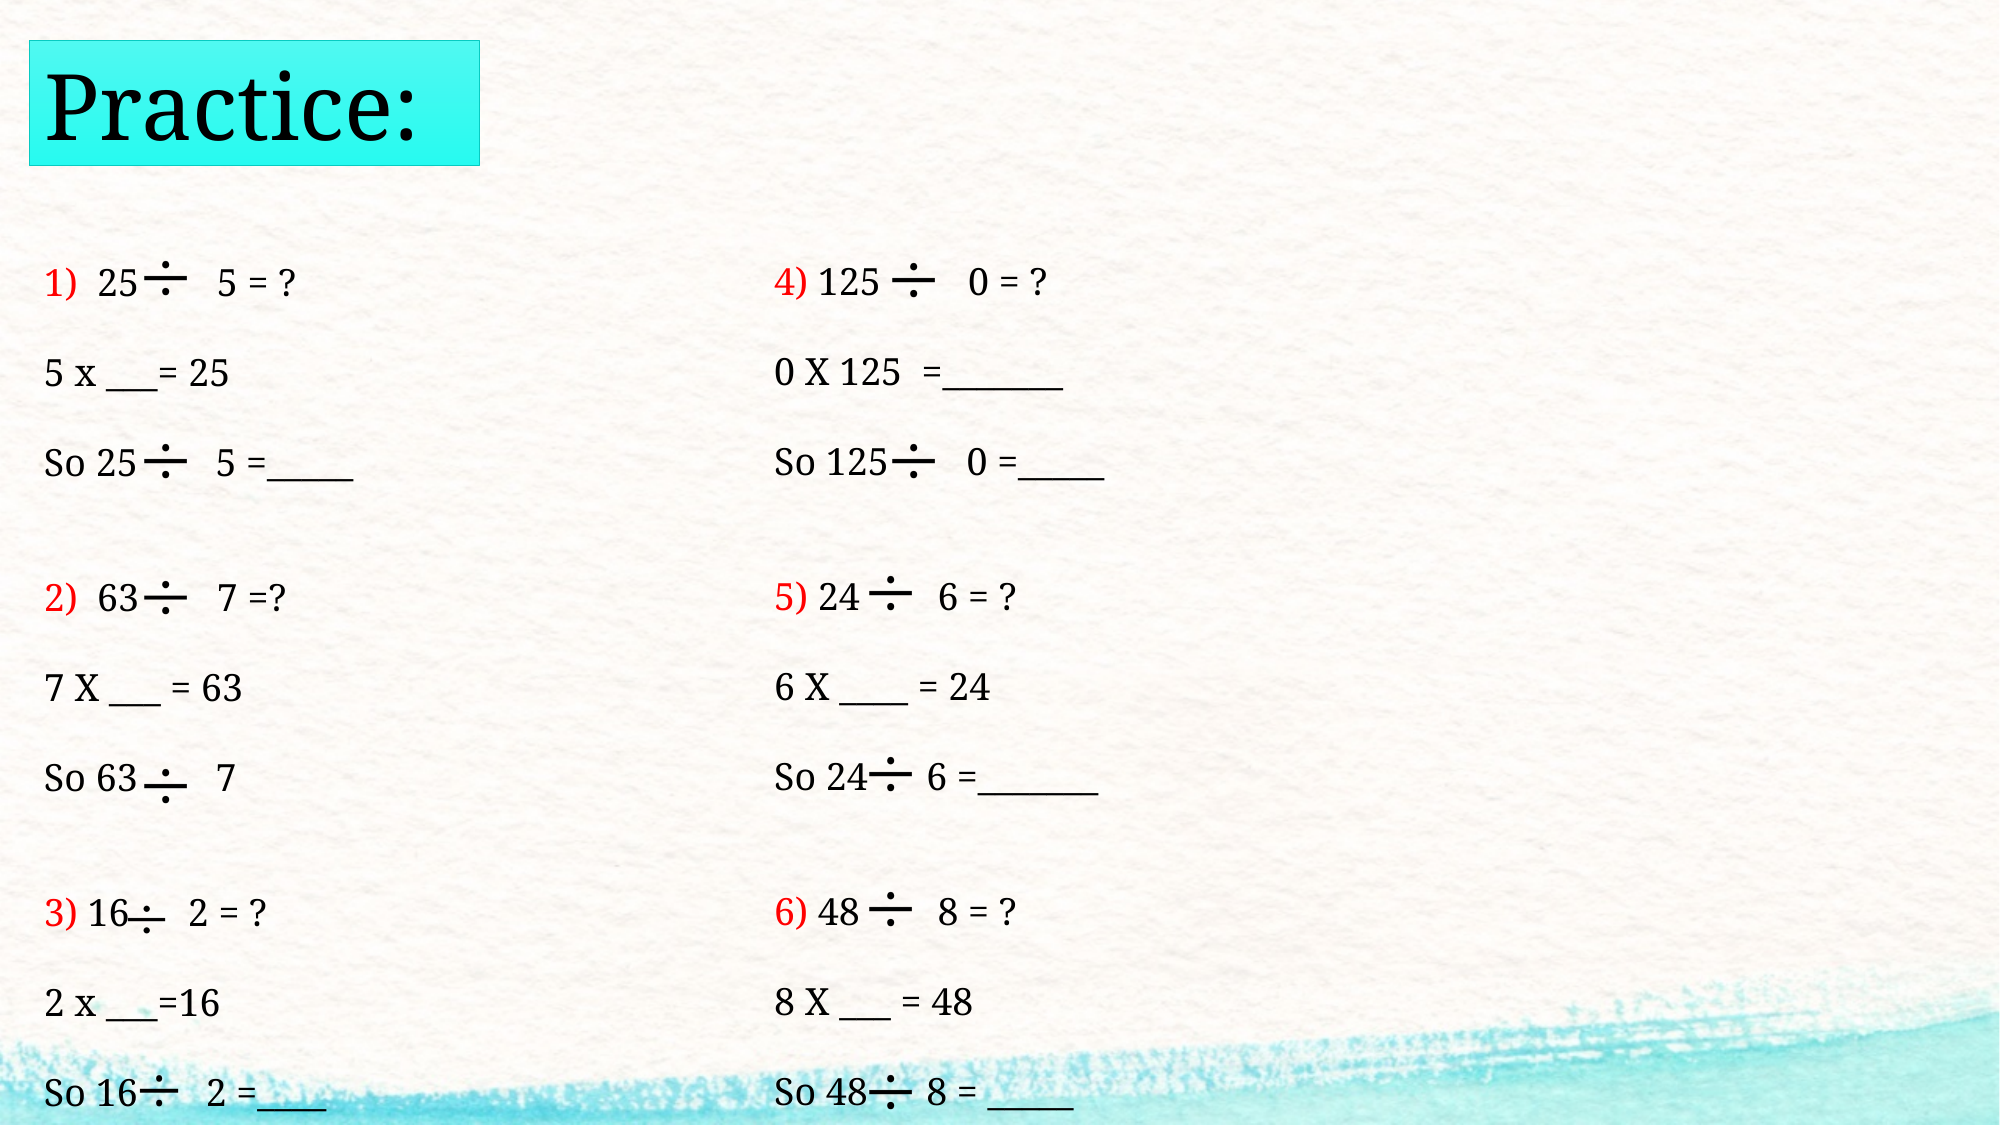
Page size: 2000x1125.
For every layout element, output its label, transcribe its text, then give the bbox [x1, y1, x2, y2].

picture [868, 891, 913, 927]
text_box Practice: [29, 40, 480, 166]
picture [868, 756, 913, 792]
picture [868, 1074, 913, 1110]
text_box 1) 25 5 = ? 5 x ___= 25 So 25 5 =_____ 2) 63 7 =? 7 X ___ = 63 So 63 7 3) 16 2 = ? 2 x ___=16 So 16 2 =____ [28, 251, 534, 1122]
picture [0, 0, 2000, 1125]
picture [891, 262, 936, 298]
picture [891, 443, 936, 479]
text_box 4) 125 0 = ? 0 X 125 =_______ So 125 0 =_____ 5) 24 6 = ? 6 X ____ = 24 So 24 6 =_______ 6) 48 8 = ? 8 X ___ = 48 So 48 8 = _____ [759, 250, 1210, 1125]
picture [868, 575, 913, 611]
